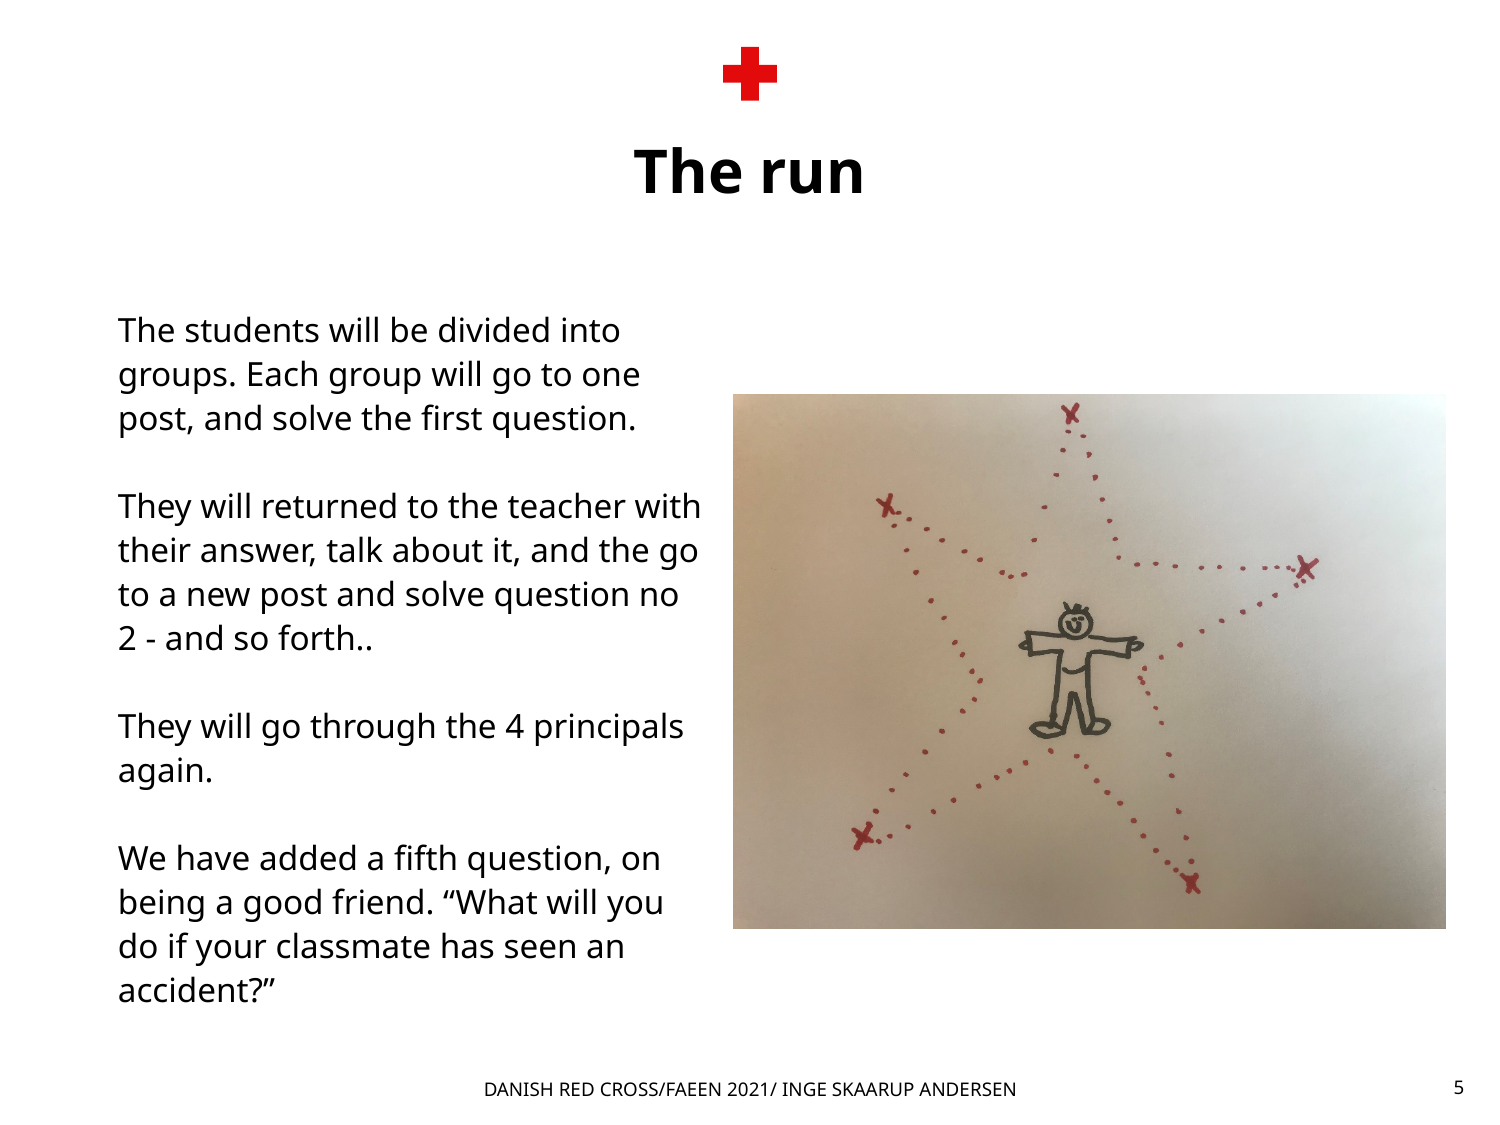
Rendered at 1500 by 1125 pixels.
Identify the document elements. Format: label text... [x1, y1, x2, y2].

title The run [117, 141, 1383, 285]
list The students will be divided into groups. Each group will go to one post, and solve the first question. They will returned to the teacher with their answer, talk about it, and the go to a new post and solve question no 2 - and so forth.. They will go through the 4 principals again. We have added a fifth question, on being a good friend. “What will you do if your classmate has seen an accident?” [117, 305, 708, 1018]
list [733, 394, 1446, 929]
slide_number 5 [1382, 1069, 1465, 1108]
footer Danish Red Cross/FAEEN 2021/ Inge Skaarup Andersen [117, 1069, 1382, 1108]
